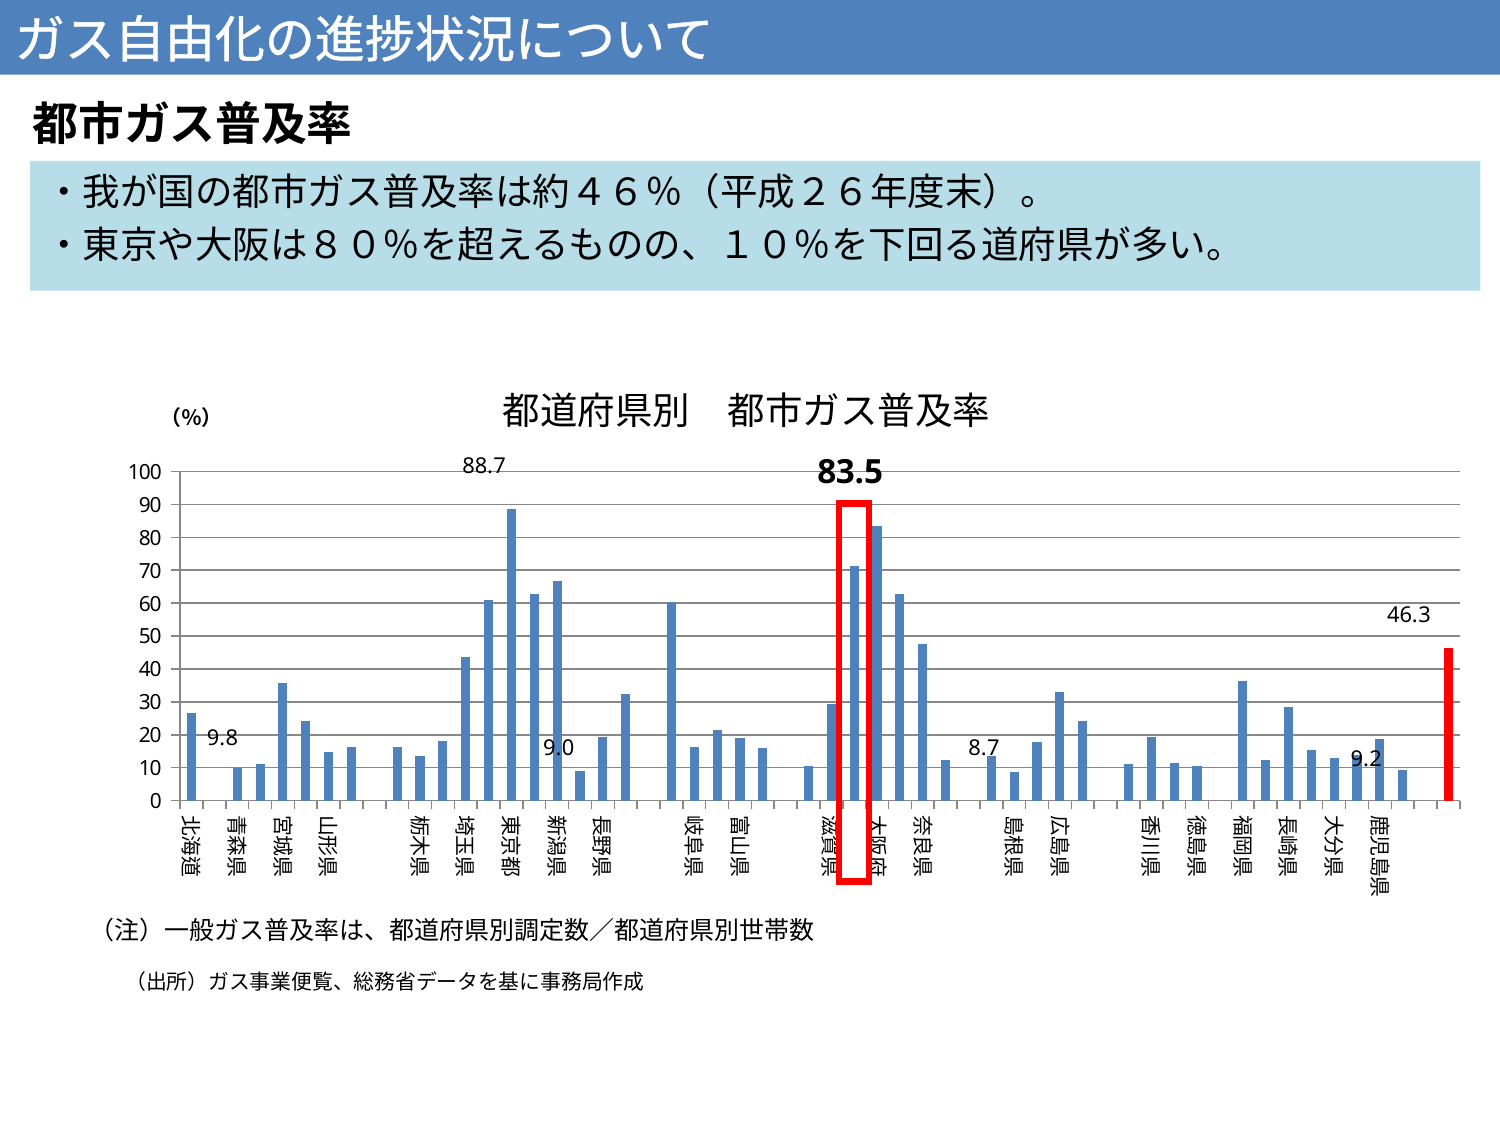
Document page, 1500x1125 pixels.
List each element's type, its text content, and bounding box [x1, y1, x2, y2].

text_box （注）一般ガス普及率は、都道府県別調定数／都道府県別世帯数 [76, 918, 906, 951]
title 都市ガス普及率 [17, 90, 1457, 154]
text_box ガス自由化の進捗状況について [0, 0, 1500, 75]
text_box （出所）ガス事業便覧、総務省データを基に事務局作成 [112, 962, 657, 1001]
text_box ・我が国の都市ガス普及率は約４６％（平成２６年度末）。 ・東京や大阪は８０％を超えるものの、１０％を下回る道府県が多い。 [30, 160, 1481, 291]
chart [2, 349, 1490, 909]
